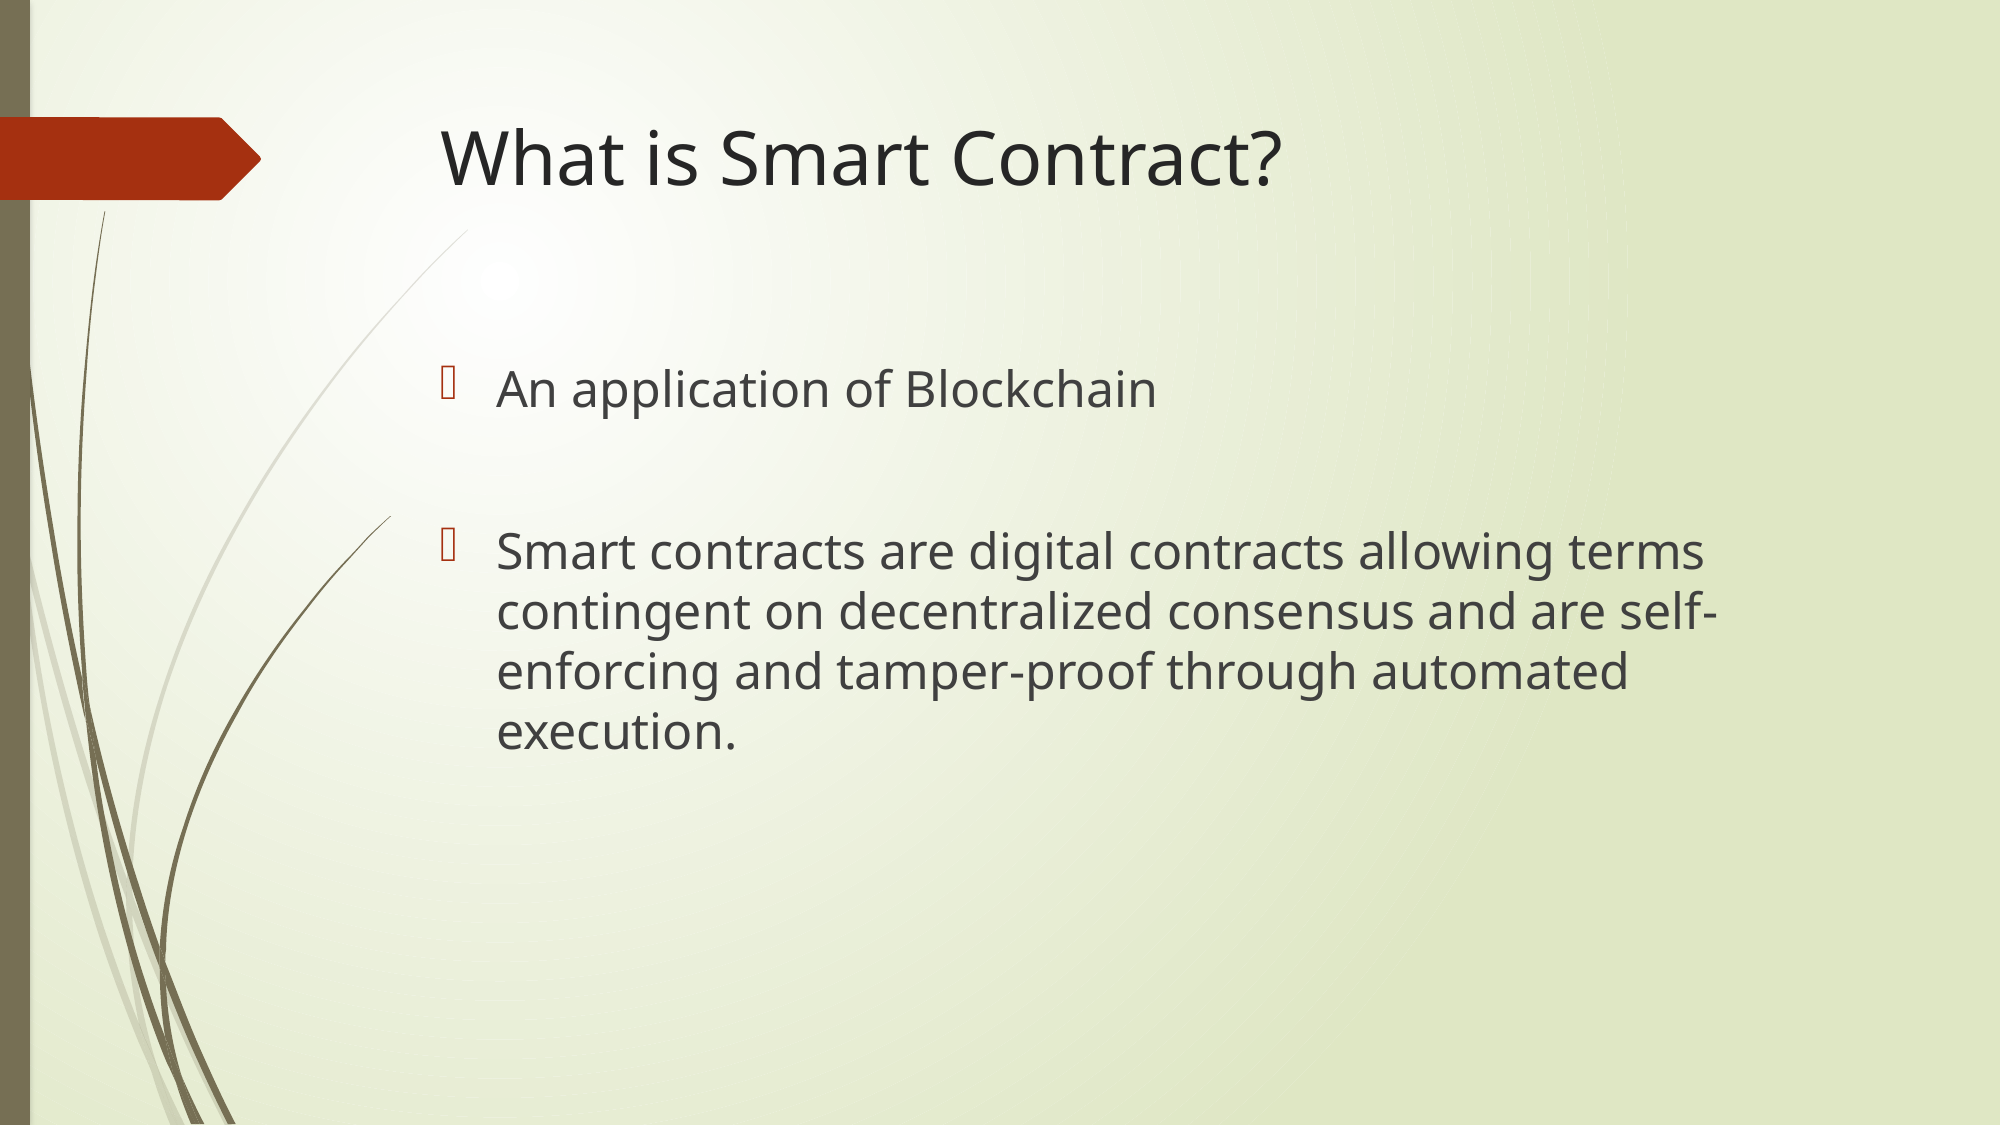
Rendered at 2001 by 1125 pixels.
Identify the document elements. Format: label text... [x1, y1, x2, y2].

title What is Smart Contract? [425, 102, 1888, 313]
list An application of Blockchain Smart contracts are digital contracts allowing terms contingent on decentralized consensus and are self-enforcing and tamper-proof through automated execution. [424, 350, 1888, 970]
